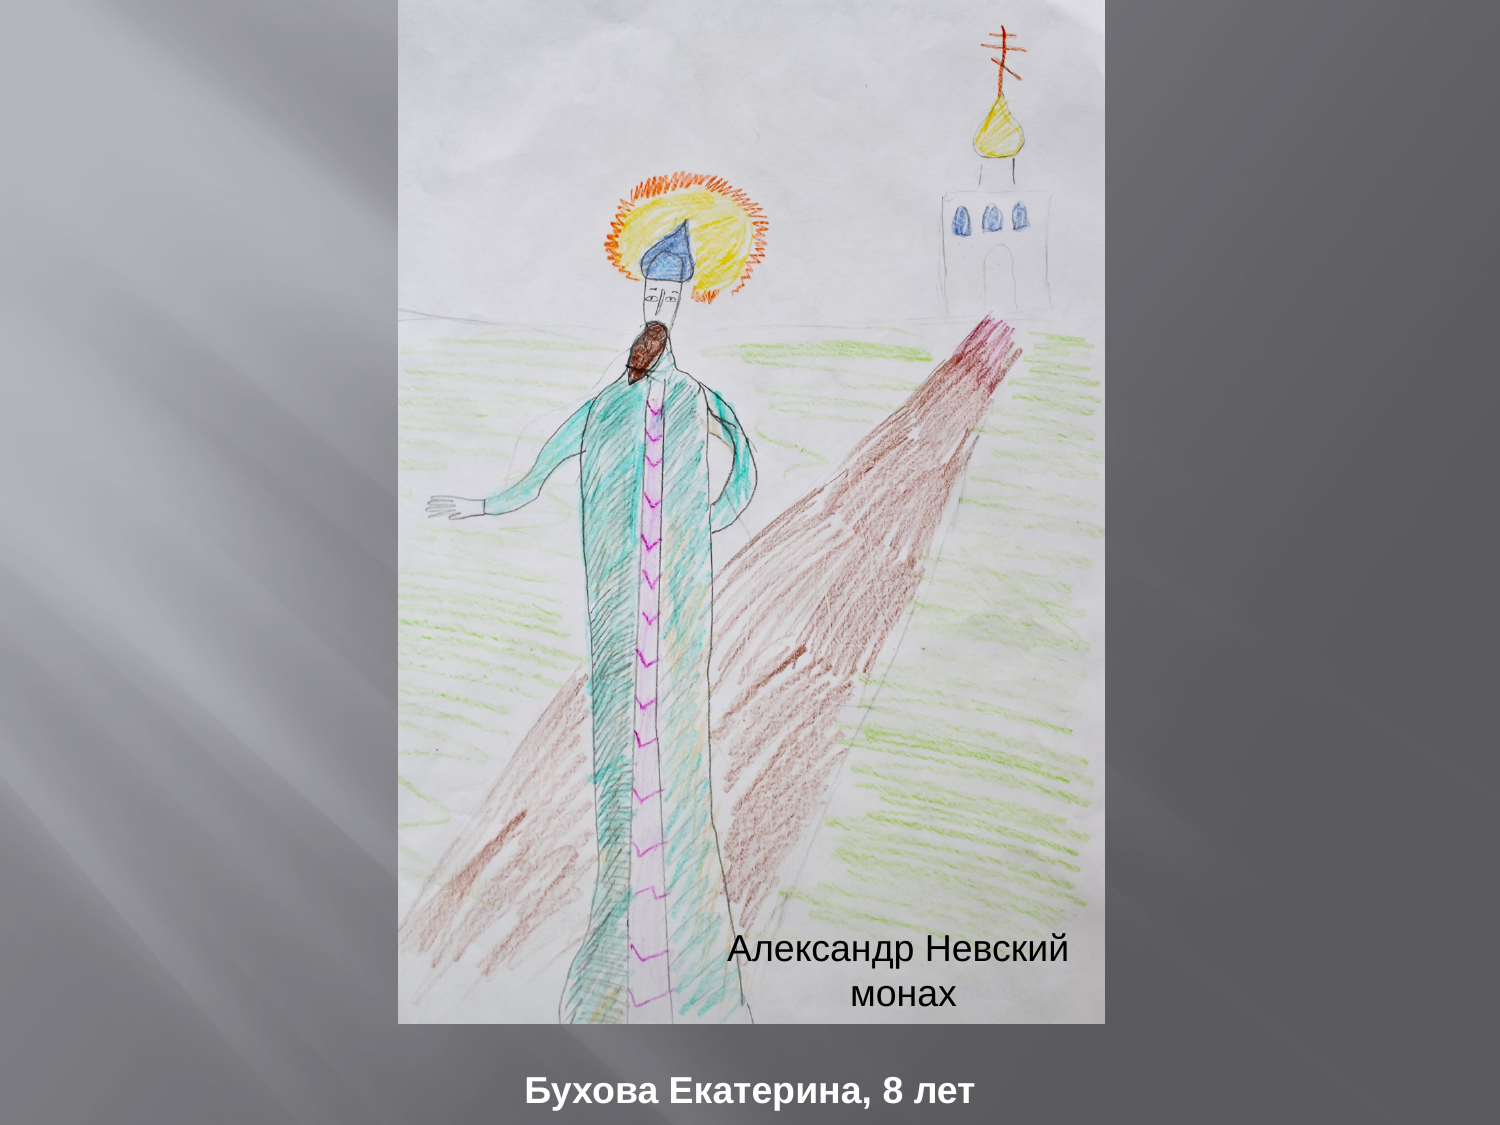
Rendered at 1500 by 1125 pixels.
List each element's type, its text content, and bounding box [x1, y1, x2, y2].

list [397, 0, 1105, 1024]
text_box Бухова Екатерина, 8 лет [490, 1066, 1010, 1119]
